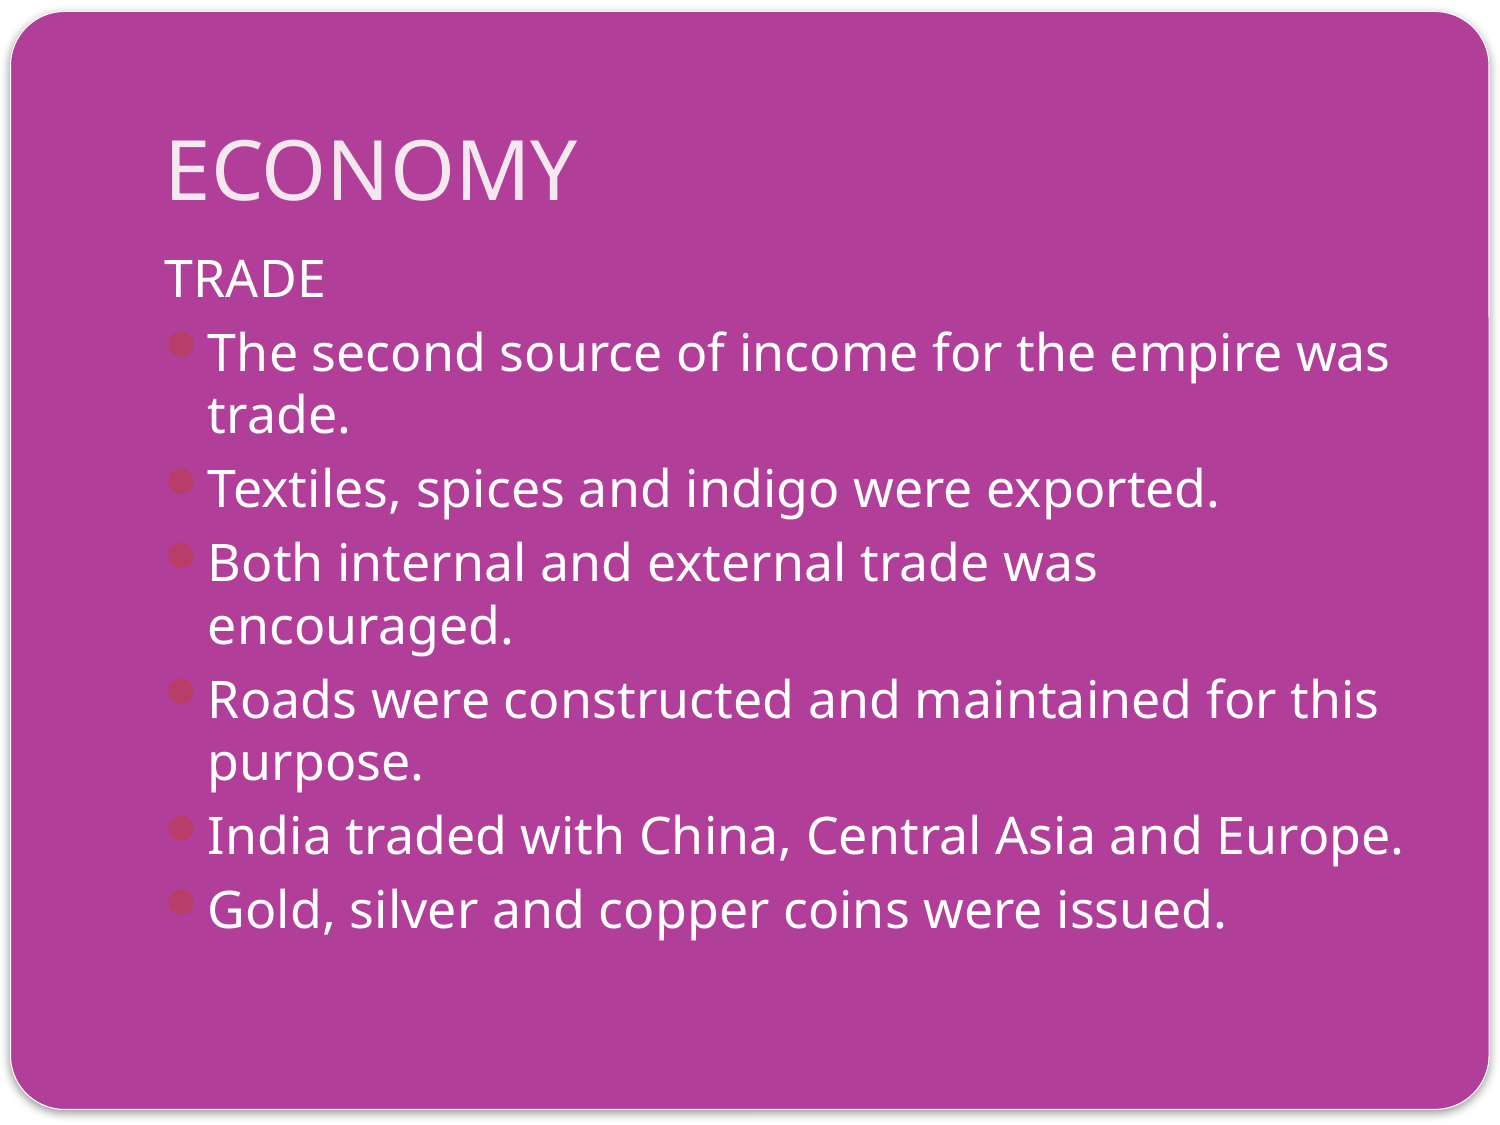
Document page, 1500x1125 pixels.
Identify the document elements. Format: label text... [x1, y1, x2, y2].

list TRADE The second source of income for the empire was trade. Textiles, spices and indigo were exported. Both internal and external trade was encouraged. Roads were constructed and maintained for this purpose. India traded with China, Central Asia and Europe. Gold, silver and copper coins were issued. [150, 237, 1425, 988]
title ECONOMY [150, 45, 1425, 233]
